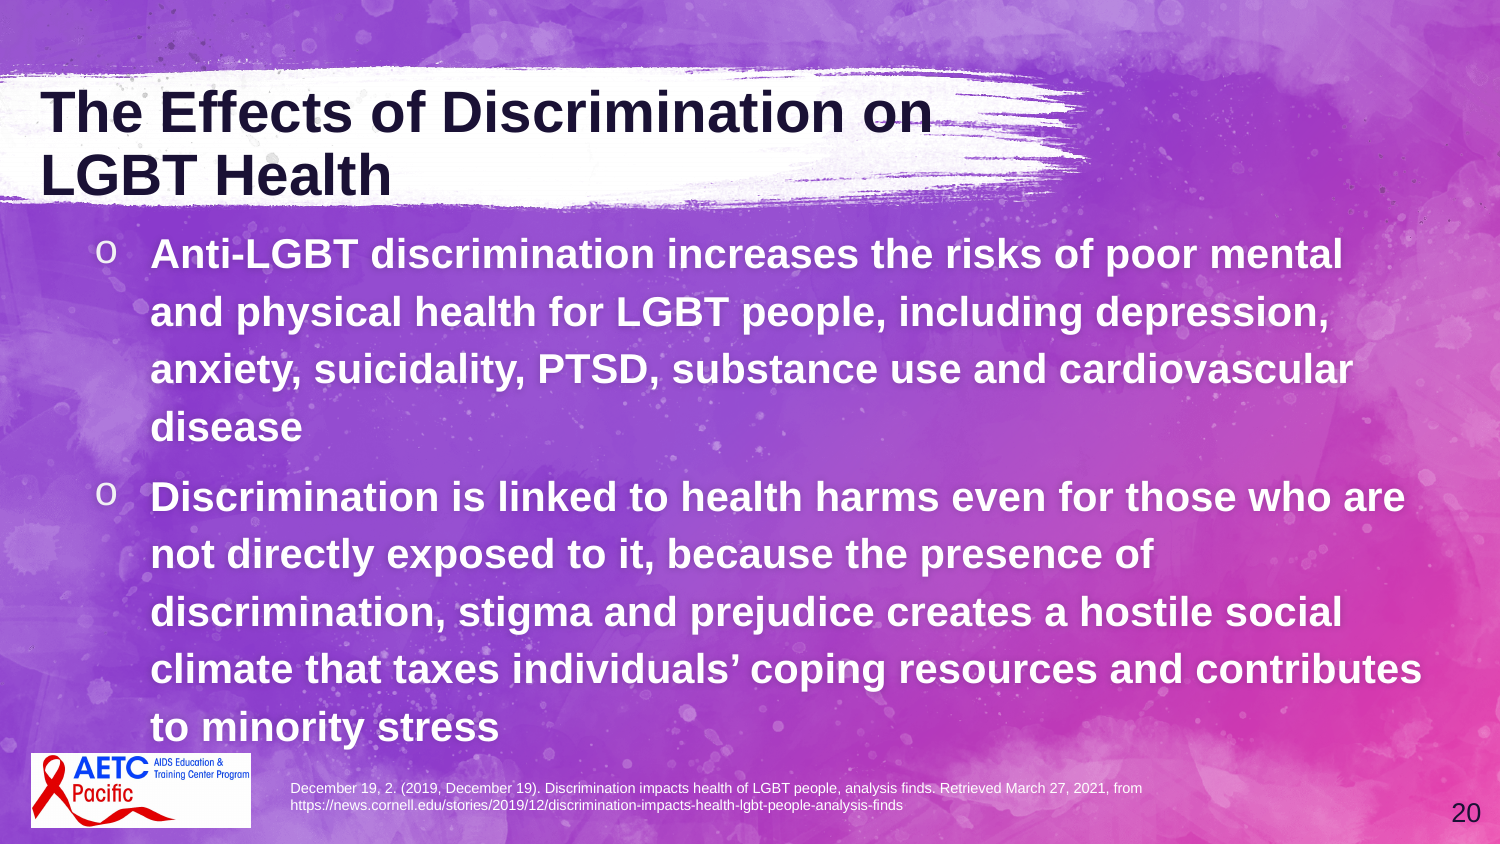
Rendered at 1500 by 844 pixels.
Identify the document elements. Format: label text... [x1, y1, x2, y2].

picture [31, 753, 251, 828]
list Anti-LGBT discrimination increases the risks of poor mental and physical health for LGBT people, including depression, anxiety, suicidality, PTSD, substance use and cardiovascular disease Discrimination is linked to health harms even for those who are not directly exposed to it, because the presence of discrimination, stigma and prejudice creates a hostile social climate that taxes individuals’ coping resources and contributes to minority stress [75, 219, 1425, 760]
title The Effects of Discrimination on LGBT Health [40, 83, 1083, 207]
text_box December 19, 2. (2019, December 19). Discrimination impacts health of LGBT people, analysis finds. Retrieved March 27, 2021, from https://news.cornell.edu/stories/2019/12/discrimination-impacts-health-lgbt-people-analysis-finds [275, 771, 1437, 844]
picture [0, 58, 1092, 219]
slide_number 20 [1391, 779, 1482, 844]
